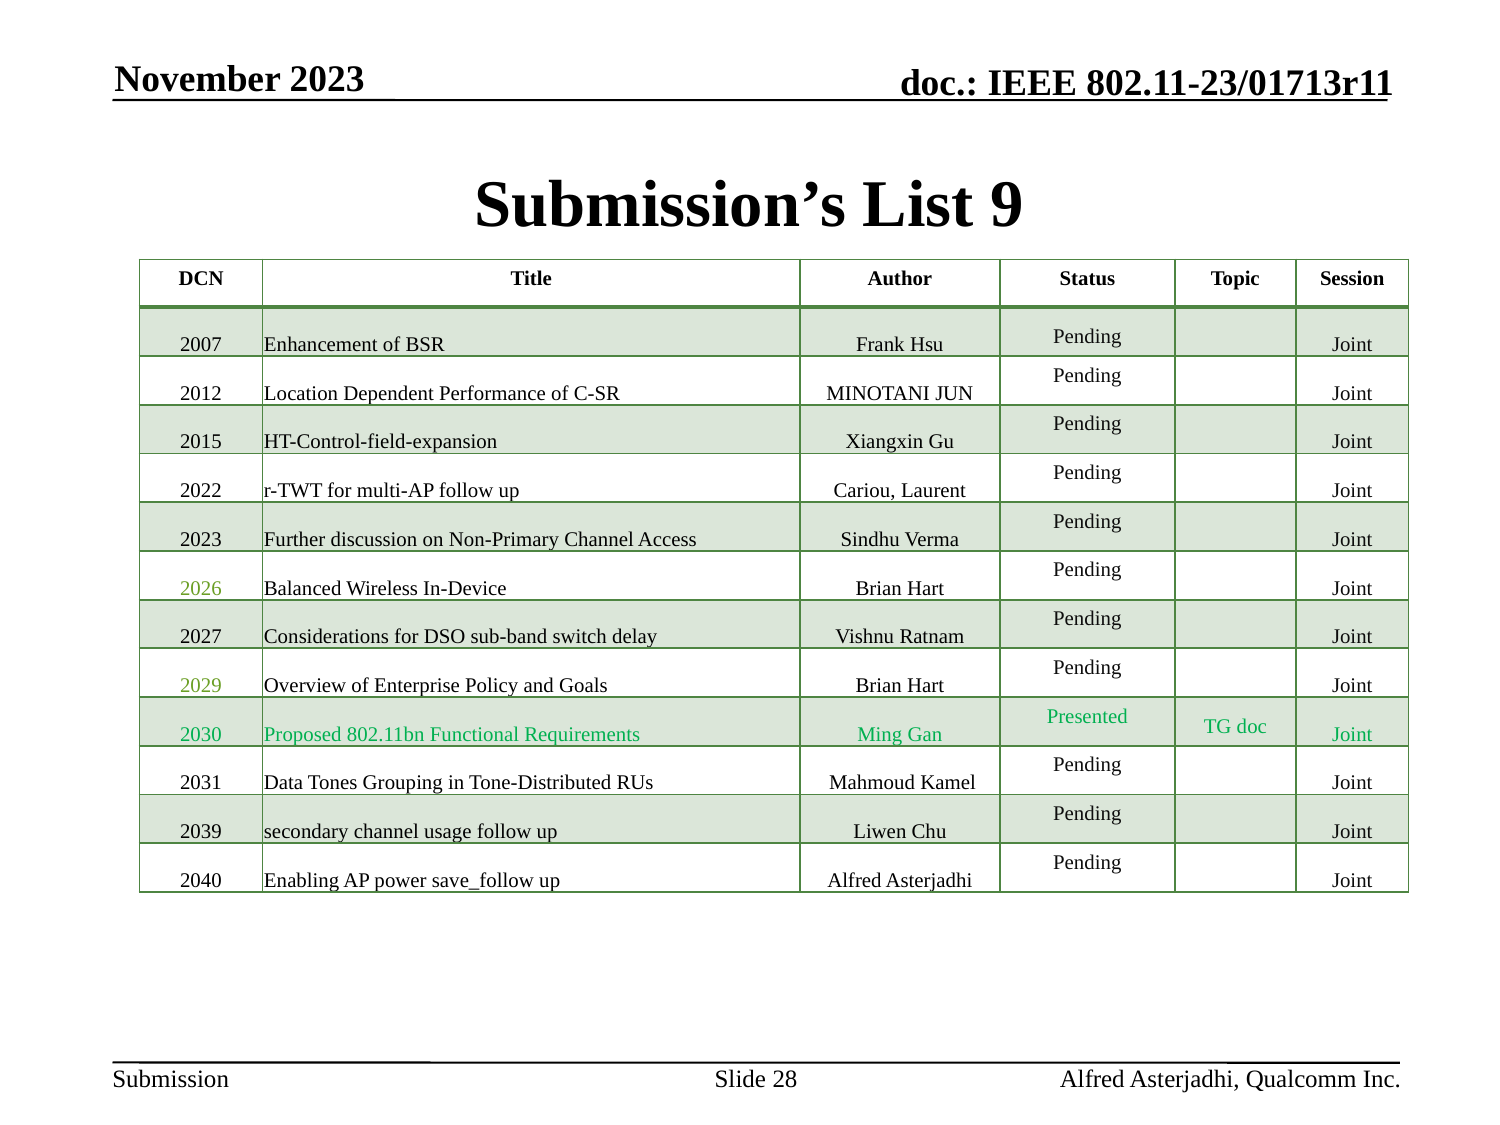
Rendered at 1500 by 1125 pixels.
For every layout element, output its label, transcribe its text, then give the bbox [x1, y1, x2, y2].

table_header Status [1001, 260, 1174, 305]
table_cell [1176, 795, 1295, 842]
table_cell Pending [1001, 454, 1174, 501]
table_cell Pending [1001, 406, 1174, 453]
table_cell Joint [1297, 454, 1408, 501]
table_cell Proposed 802.11bn Functional Requirements [263, 698, 799, 745]
table_cell Joint [1297, 601, 1408, 647]
table_cell 2023 [140, 503, 262, 550]
table_cell Pending [1001, 795, 1174, 842]
table_cell Pending [1001, 601, 1174, 647]
table_cell Joint [1297, 844, 1408, 891]
table_cell 2015 [140, 406, 262, 453]
footer Alfred Asterjadhi, Qualcomm Inc. [878, 1061, 1402, 1093]
table_cell 2039 [140, 795, 262, 842]
table_cell Liwen Chu [801, 795, 999, 842]
table_cell 2026 [140, 552, 262, 599]
table_cell Location Dependent Performance of C-SR [263, 357, 799, 404]
table_cell Pending [1001, 844, 1174, 891]
table_cell 2030 [140, 698, 262, 745]
table_cell Pending [1001, 552, 1174, 599]
table_cell Mahmoud Kamel [801, 747, 999, 794]
table_cell Vishnu Ratnam [801, 601, 999, 647]
slide_number Slide 28 [712, 1061, 800, 1123]
table_cell Joint [1297, 698, 1408, 745]
table_cell MINOTANI JUN [801, 357, 999, 404]
title Submission’s List 9 [112, 112, 1388, 288]
table_cell Joint [1297, 552, 1408, 599]
table_cell Pending [1001, 747, 1174, 794]
table_header Topic [1176, 260, 1295, 305]
table_cell Alfred Asterjadhi [801, 844, 999, 891]
table_cell 2040 [140, 844, 262, 891]
table_cell Balanced Wireless In-Device [263, 552, 799, 599]
table_cell Enabling AP power save_follow up [263, 844, 799, 891]
table_cell [1176, 649, 1295, 696]
table_cell Joint [1297, 747, 1408, 794]
table_cell Joint [1297, 309, 1408, 355]
table_header Session [1297, 260, 1408, 305]
table_cell [1176, 601, 1295, 647]
table_cell Joint [1297, 357, 1408, 404]
table_cell Xiangxin Gu [801, 406, 999, 453]
table_cell [1176, 552, 1295, 599]
table_cell Ming Gan [801, 698, 999, 745]
table_cell HT-Control-field-expansion [263, 406, 799, 453]
table_cell [1176, 357, 1295, 404]
table_cell [1176, 309, 1295, 355]
table_cell Joint [1297, 503, 1408, 550]
table_cell Cariou, Laurent [801, 454, 999, 501]
table_cell 2007 [140, 309, 262, 355]
table_cell Pending [1001, 503, 1174, 550]
table_header Title [263, 260, 799, 305]
table_cell Brian Hart [801, 649, 999, 696]
table_cell [1176, 406, 1295, 453]
table_cell Joint [1297, 649, 1408, 696]
table_cell Sindhu Verma [801, 503, 999, 550]
table_cell Brian Hart [801, 552, 999, 599]
table_cell Pending [1001, 649, 1174, 696]
table_cell 2029 [140, 649, 262, 696]
table_header Author [801, 260, 999, 305]
table_header DCN [140, 260, 262, 305]
table_cell secondary channel usage follow up [263, 795, 799, 842]
table_cell 2012 [140, 357, 262, 404]
table_cell 2022 [140, 454, 262, 501]
table_cell Data Tones Grouping in Tone-Distributed RUs [263, 747, 799, 794]
table_cell Pending [1001, 357, 1174, 404]
table_cell [1176, 844, 1295, 891]
table_cell Pending [1001, 309, 1174, 355]
table_cell TG doc [1176, 698, 1295, 745]
table_cell [1176, 747, 1295, 794]
table_cell [1176, 454, 1295, 501]
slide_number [114, 54, 423, 100]
table_cell Presented [1001, 698, 1174, 745]
table_cell Joint [1297, 406, 1408, 453]
table_cell Further discussion on Non-Primary Channel Access [263, 503, 799, 550]
table_cell Overview of Enterprise Policy and Goals [263, 649, 799, 696]
table_cell Frank Hsu [801, 309, 999, 355]
table_cell [1176, 503, 1295, 550]
table_cell Joint [1297, 795, 1408, 842]
table_cell Enhancement of BSR [263, 309, 799, 355]
table_cell Considerations for DSO sub-band switch delay [263, 601, 799, 647]
table_cell 2031 [140, 747, 262, 794]
table_cell r-TWT for multi-AP follow up [263, 454, 799, 501]
table_cell 2027 [140, 601, 262, 647]
